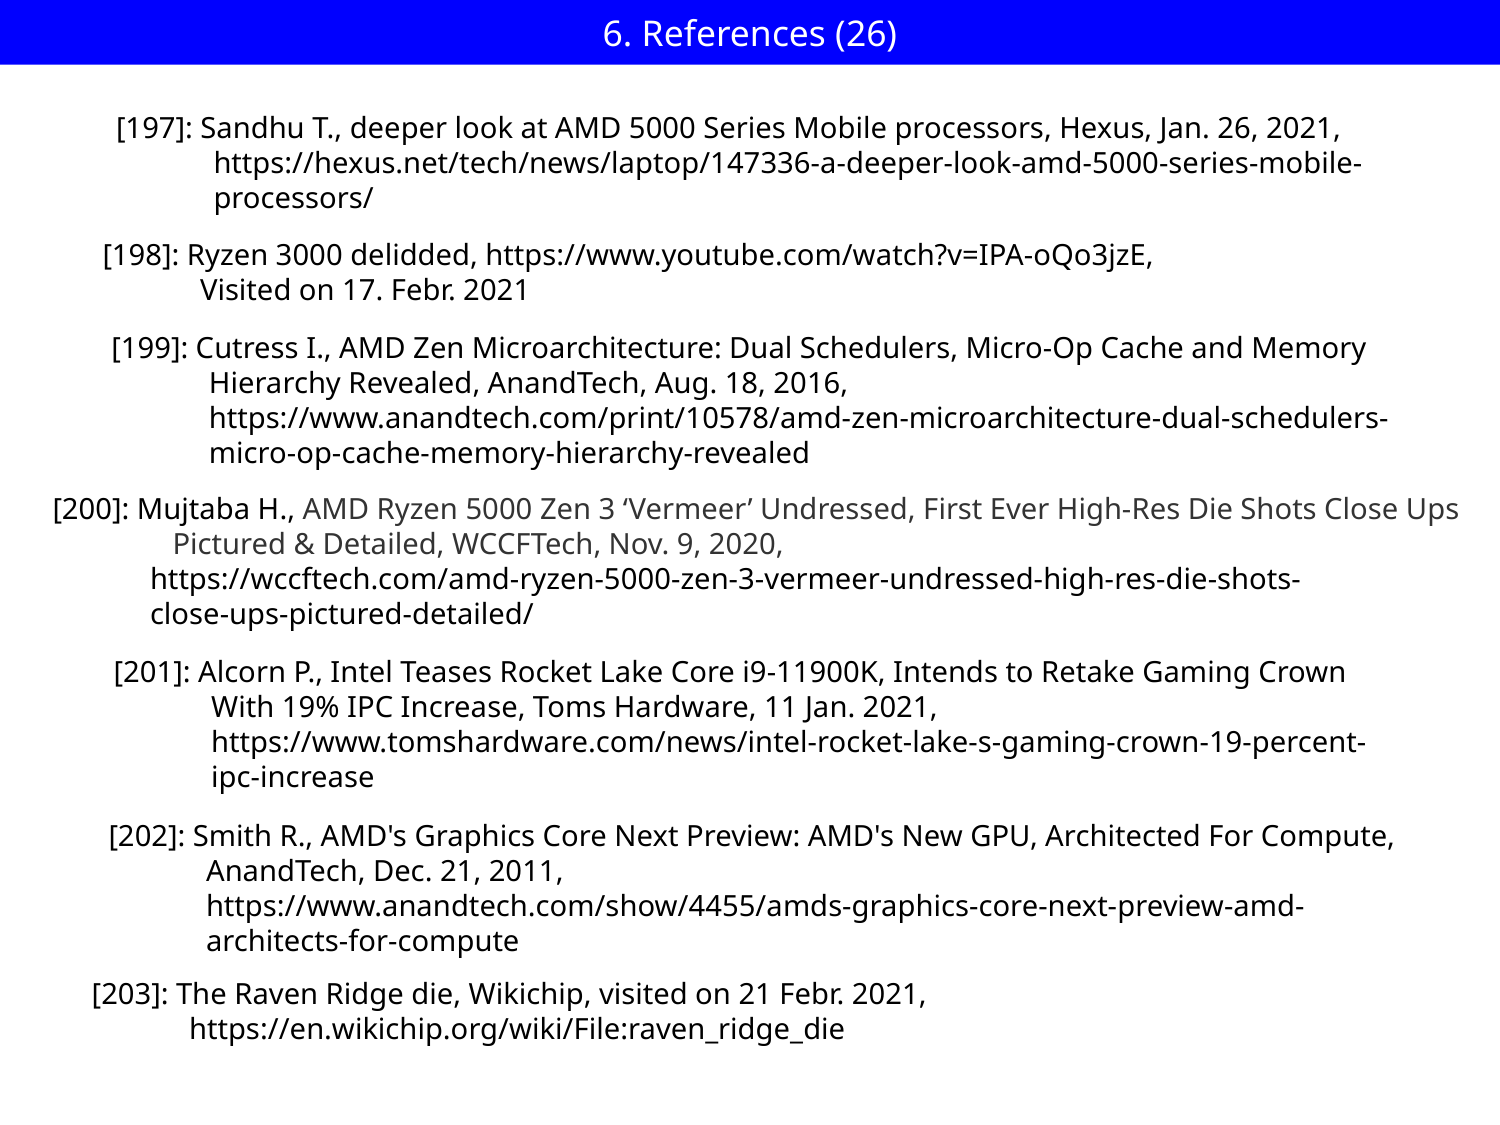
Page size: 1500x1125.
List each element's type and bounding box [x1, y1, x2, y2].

text_box [101, 102, 1379, 222]
text_box [98, 646, 1383, 801]
text_box [87, 228, 1170, 314]
text_box [93, 809, 1411, 965]
title [0, 0, 1500, 65]
text_box [76, 967, 943, 1053]
text_box [37, 483, 1483, 638]
text_box [96, 322, 1405, 478]
